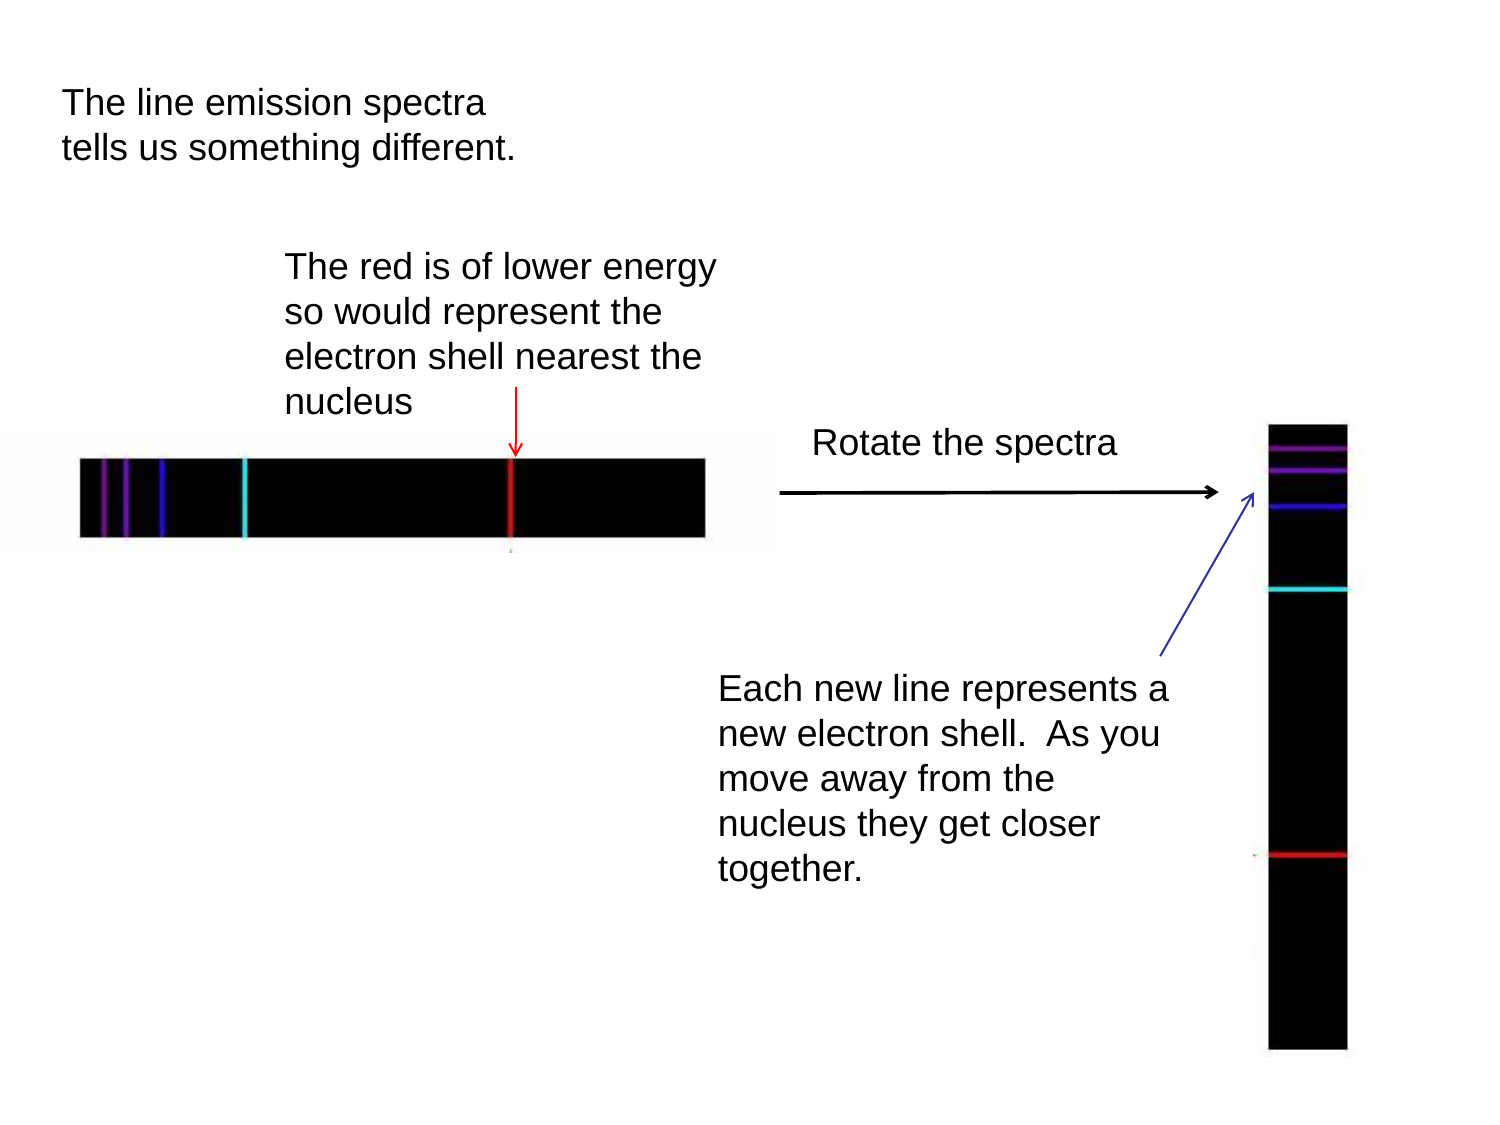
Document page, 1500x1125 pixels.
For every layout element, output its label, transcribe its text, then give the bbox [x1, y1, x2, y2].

text_box The red is of lower energy so would represent the electron shell nearest the nucleus [269, 234, 325, 430]
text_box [1124, 527, 1290, 622]
picture [1, 102, 779, 884]
picture [1253, 345, 1373, 1125]
text_box The red is of lower energy so would represent the electron shell nearest the nucleus [455, 234, 774, 430]
text_box Rotate the spectra [796, 410, 1184, 470]
text_box Each new line represents a new electron shell. As you move away from the nucleus they get closer together. [703, 656, 1207, 896]
text_box The line emission spectra tells us something different. [46, 70, 551, 175]
